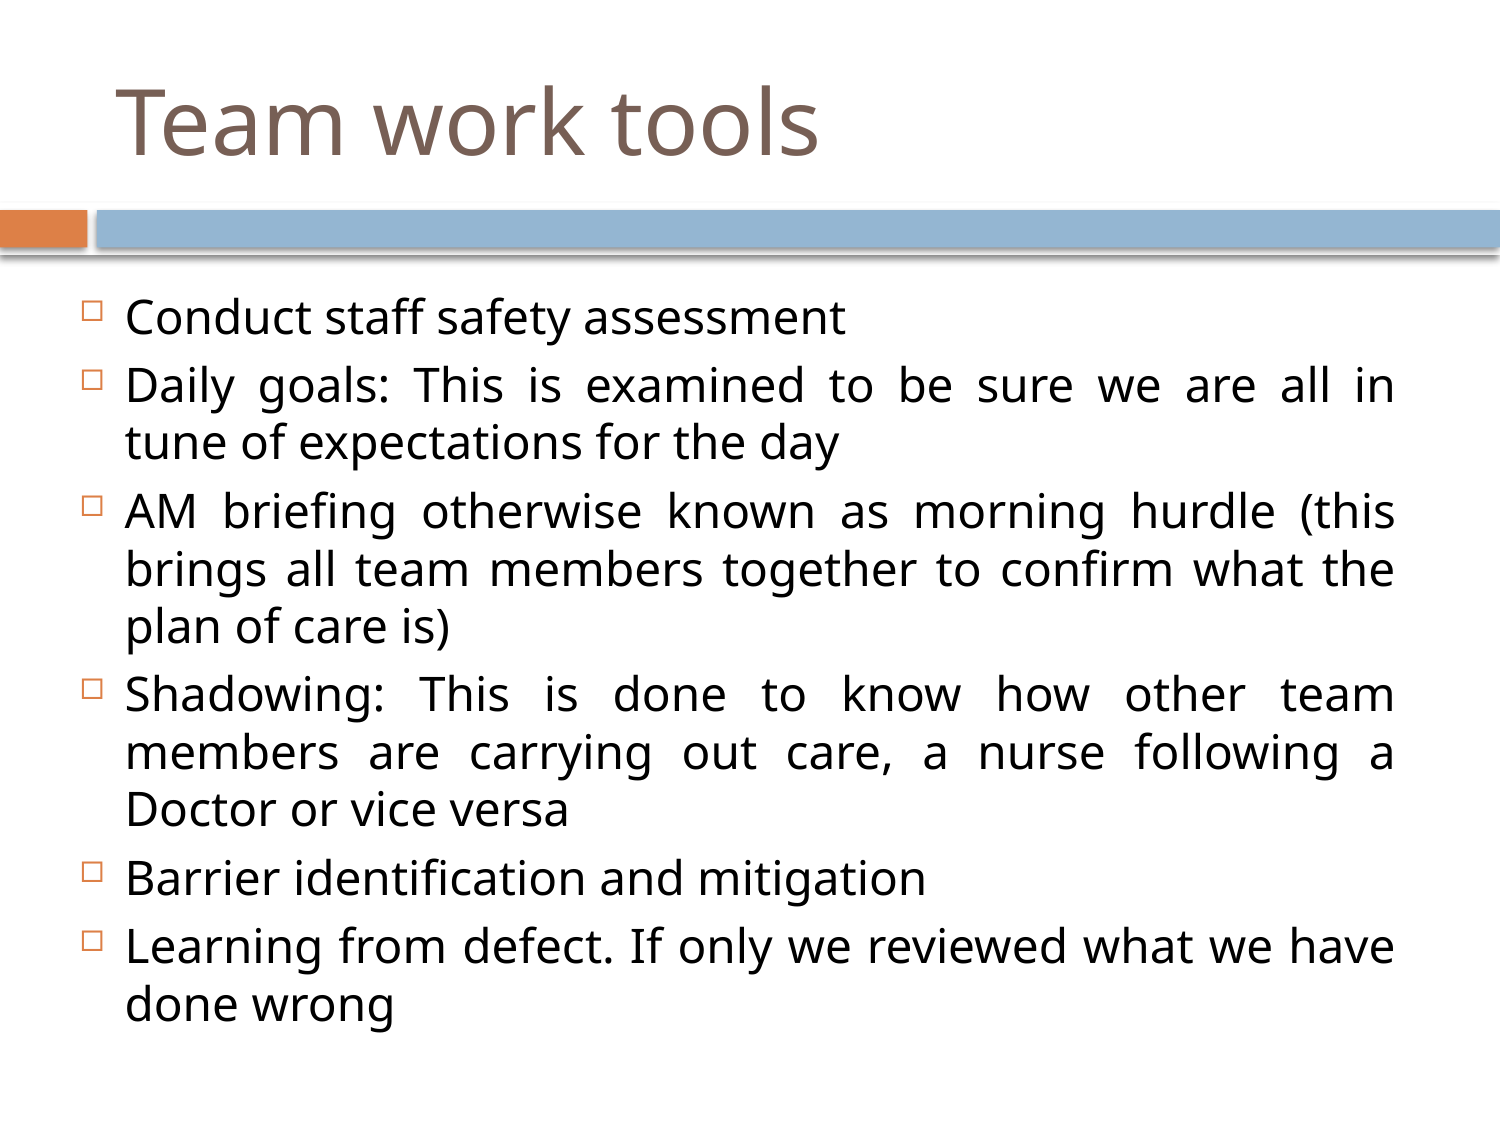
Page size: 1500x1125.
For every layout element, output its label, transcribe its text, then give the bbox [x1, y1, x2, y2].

title Team work tools [100, 37, 1438, 200]
list Conduct staff safety assessment Daily goals: This is examined to be sure we are all in tune of expectations for the day AM briefing otherwise known as morning hurdle (this brings all team members together to confirm what the plan of care is) Shadowing: This is done to know how other team members are carrying out care, a nurse following a Doctor or vice versa Barrier identification and mitigation Learning from defect. If only we reviewed what we have done wrong [64, 278, 1412, 1047]
